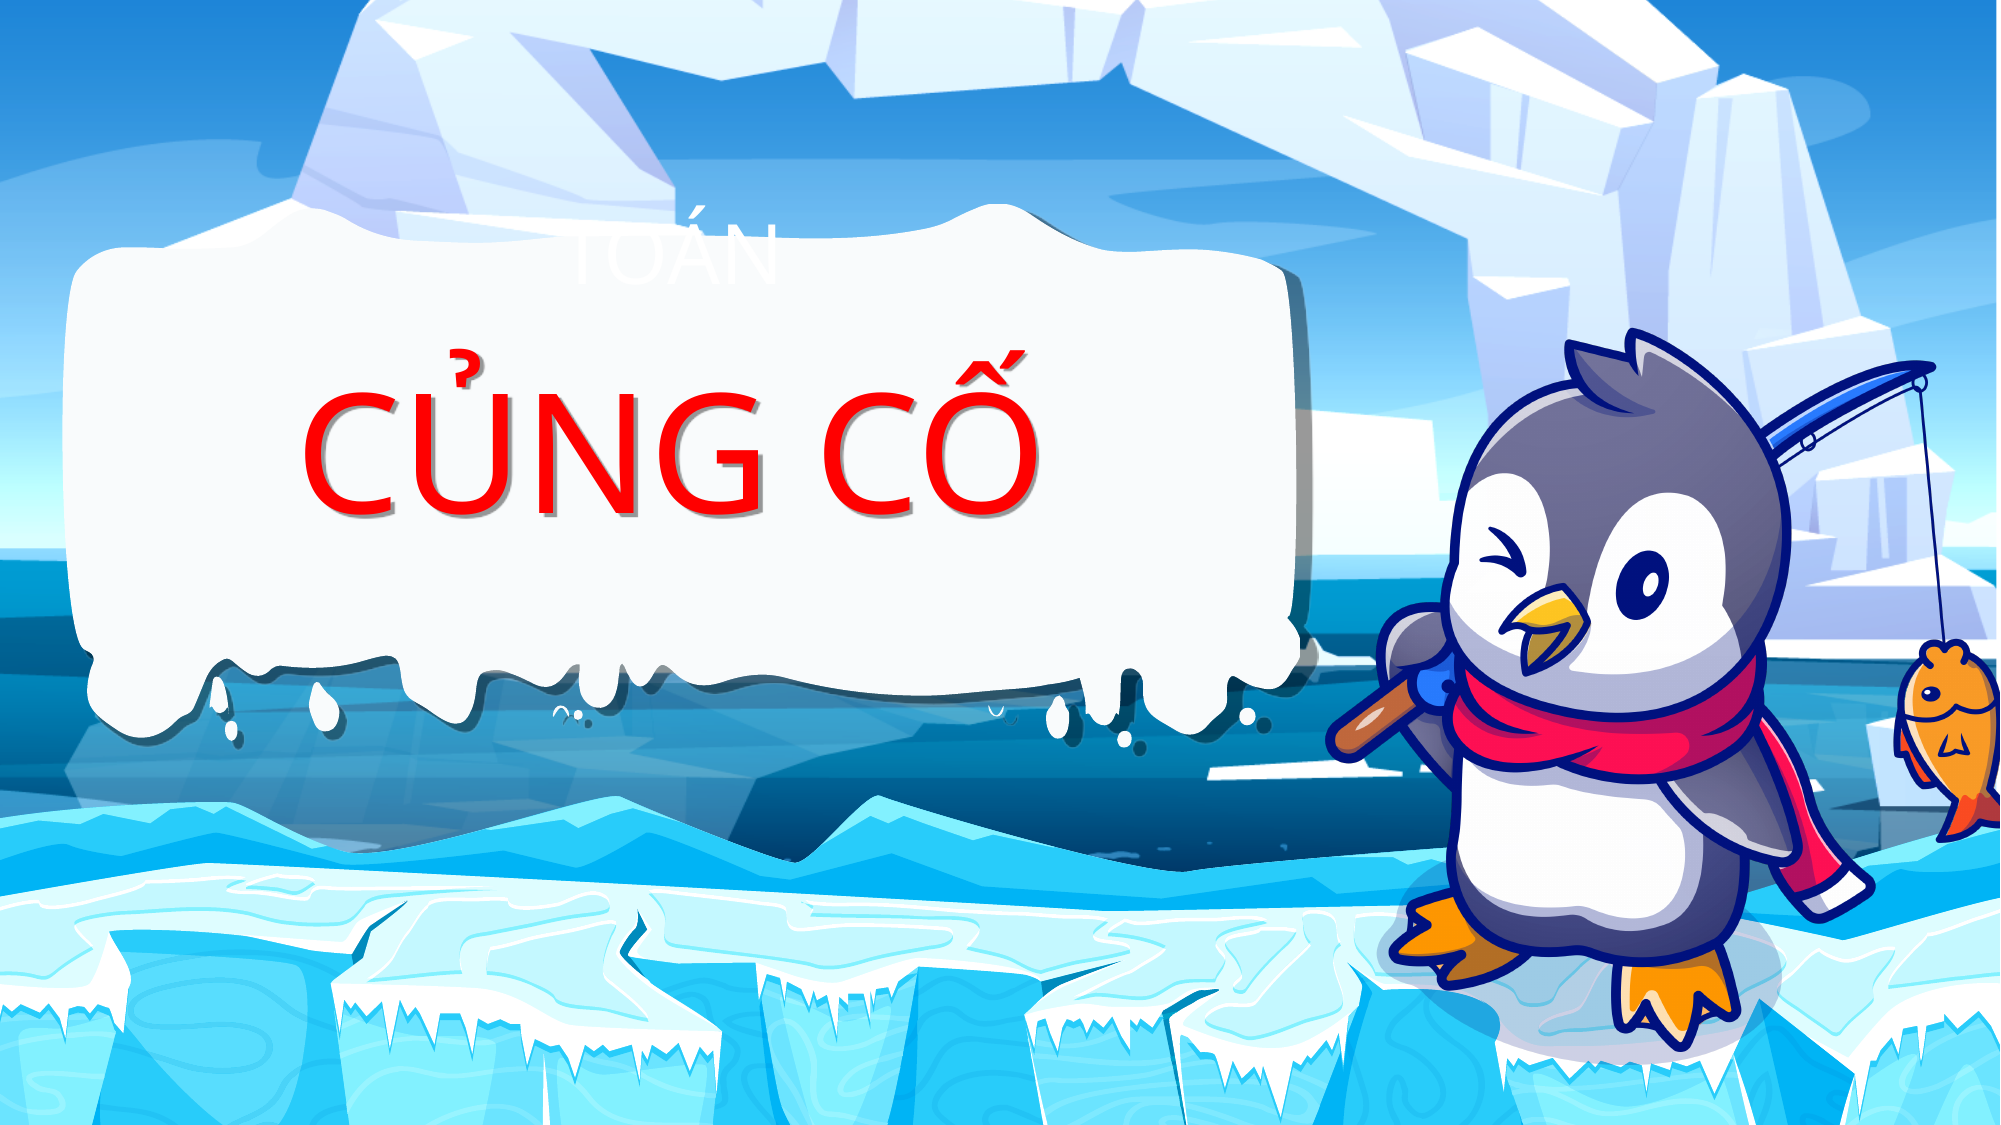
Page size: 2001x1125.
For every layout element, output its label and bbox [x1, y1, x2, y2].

text_box [62, 200, 1300, 749]
picture [0, 0, 2000, 1125]
